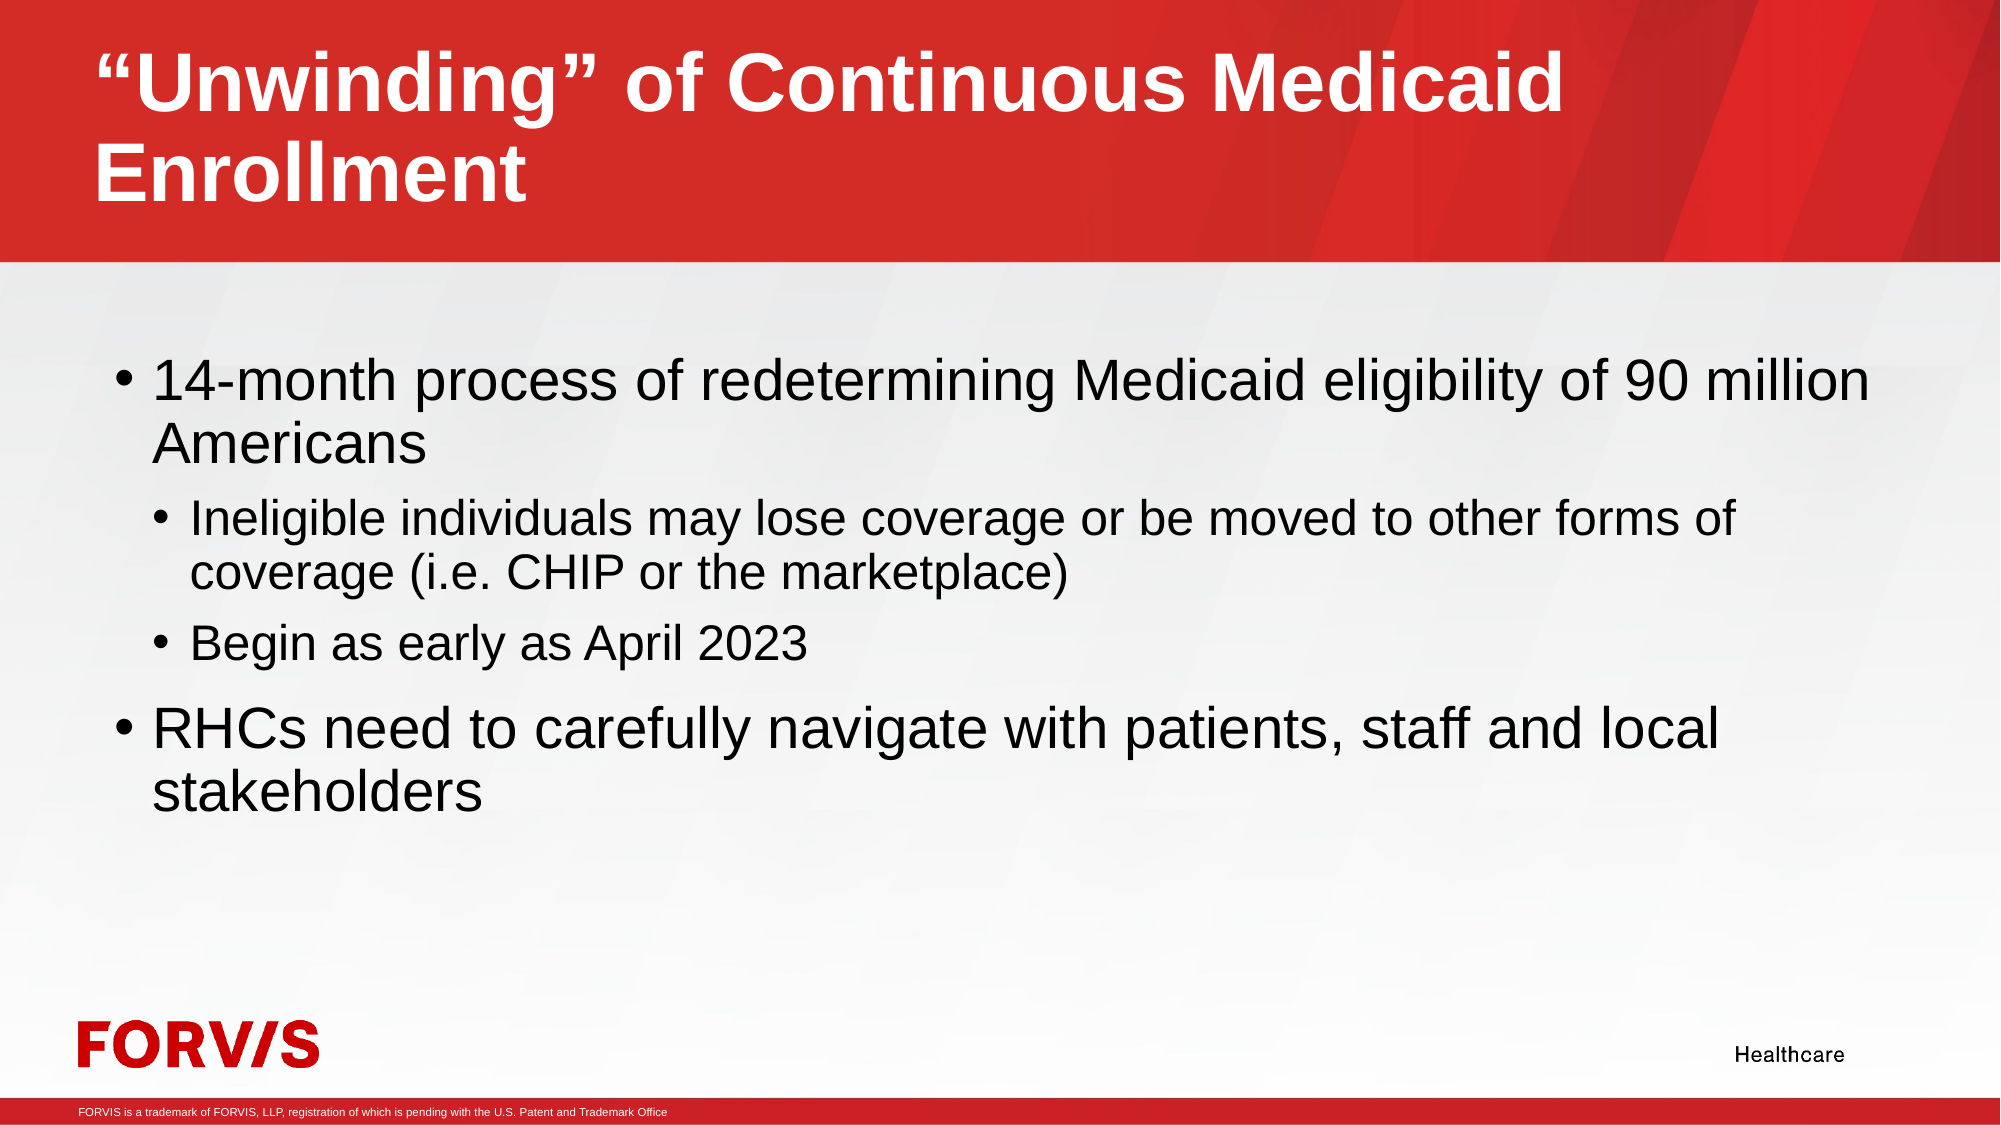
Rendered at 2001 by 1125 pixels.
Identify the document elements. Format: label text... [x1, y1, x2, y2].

list 14-month process of redetermining Medicaid eligibility of 90 million Americans Ineligible individuals may lose coverage or be moved to other forms of coverage (i.e. CHIP or the marketplace) Begin as early as April 2023 RHCs need to carefully navigate with patients, staff and local stakeholders [62, 319, 1906, 1008]
picture [0, 0, 2000, 1125]
title “Unwinding” of Continuous Medicaid Enrollment [78, 0, 1922, 259]
